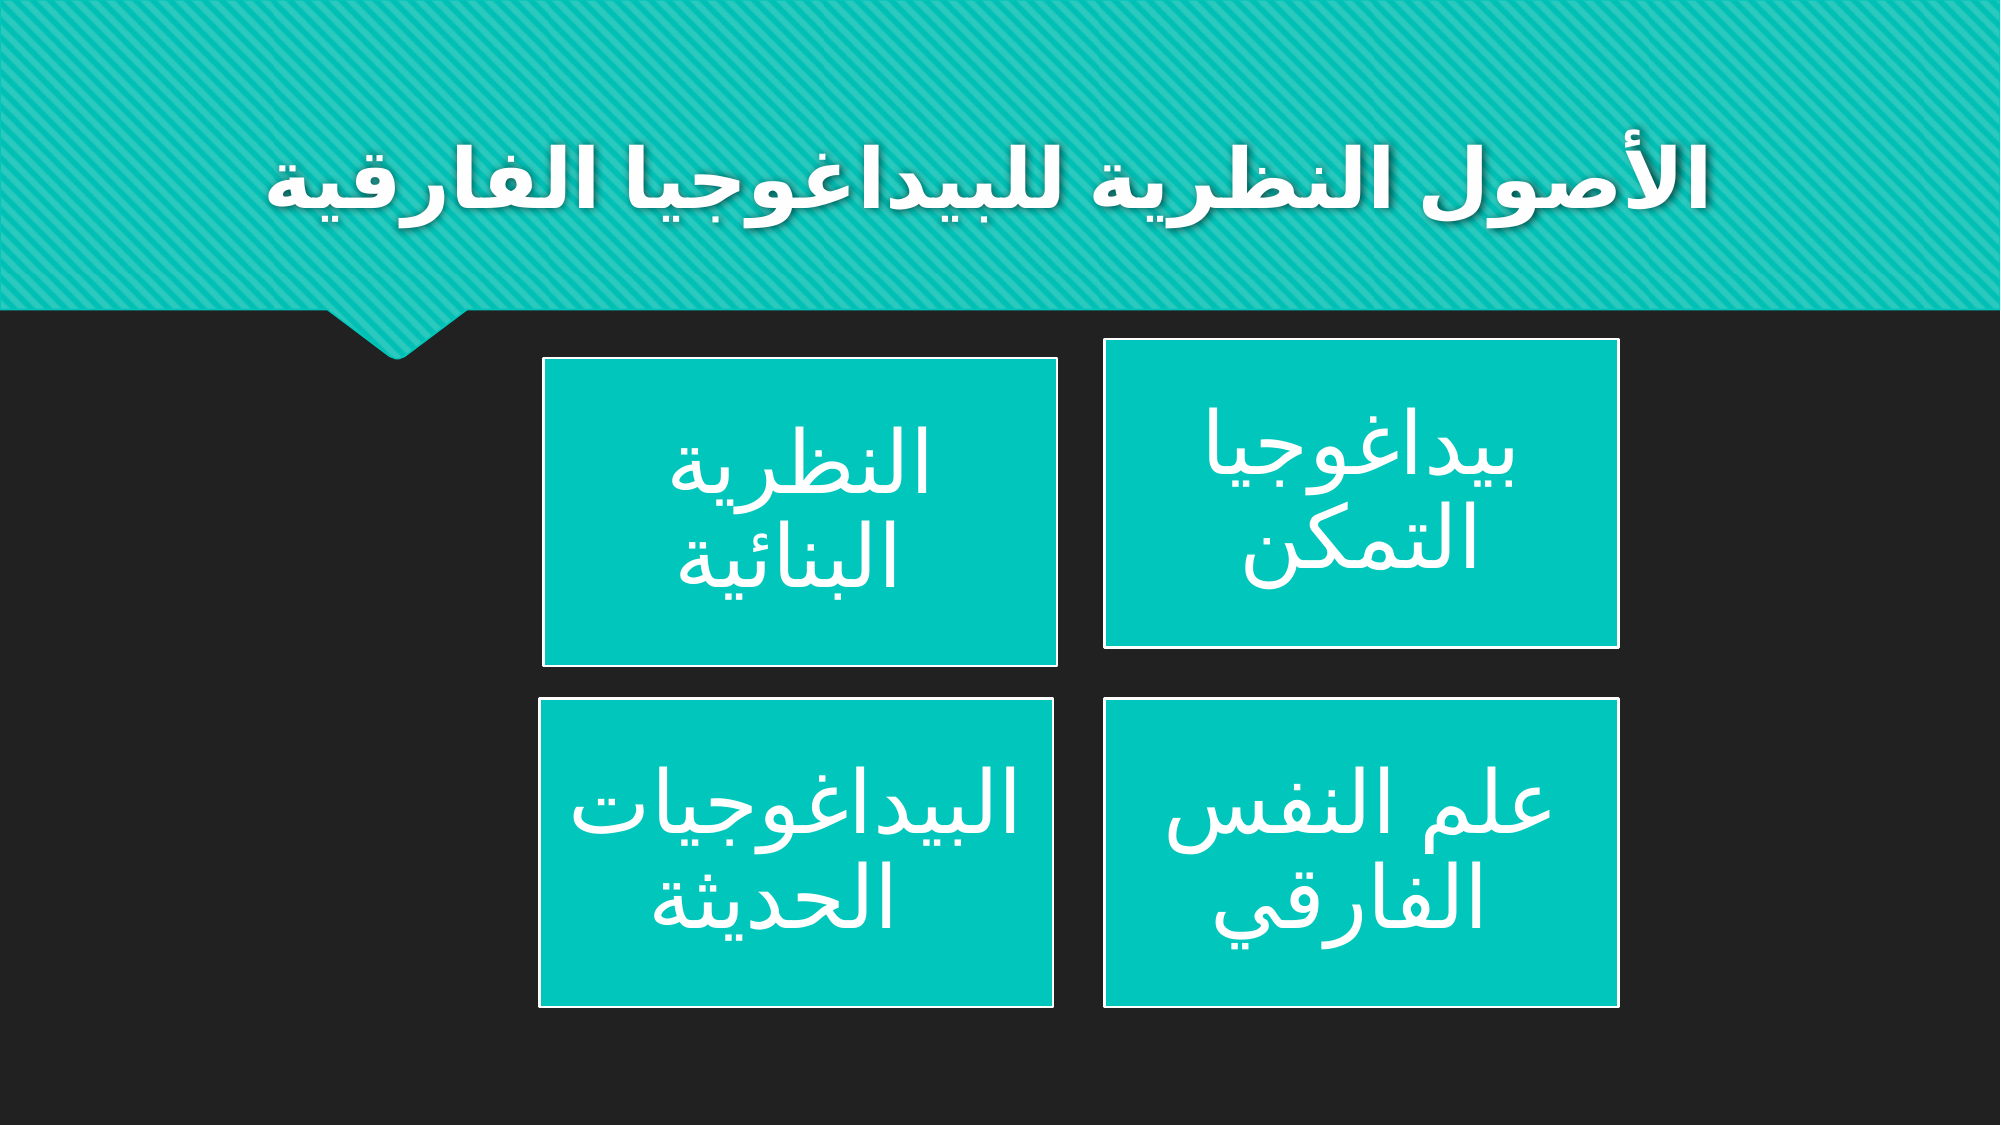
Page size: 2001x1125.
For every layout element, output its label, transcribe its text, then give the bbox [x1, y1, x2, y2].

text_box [491, 338, 1667, 1008]
title الأصول النظرية للبيداغوجيا الفارقية [132, 73, 1868, 233]
